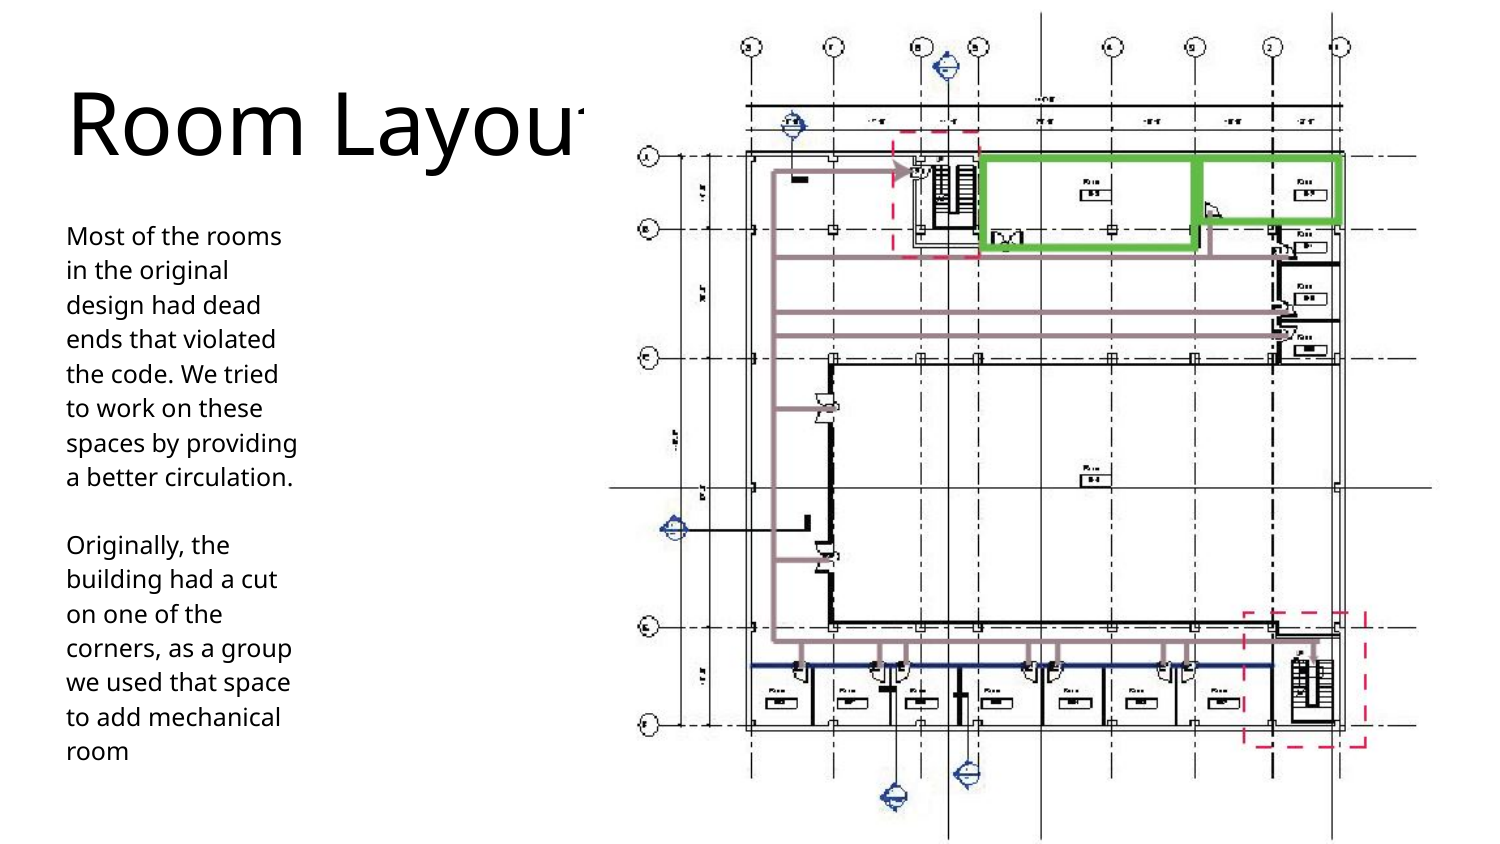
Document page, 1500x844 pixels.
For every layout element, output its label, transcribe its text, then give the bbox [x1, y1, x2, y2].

title Room Layout [51, 51, 578, 189]
list Most of the rooms in the original design had dead ends that violated the code. We tried to work on these spaces by providing a better circulation. Originally, the building had a cut on one of the corners, as a group we used that space to add mechanical room [51, 200, 322, 752]
picture [583, 0, 1450, 844]
